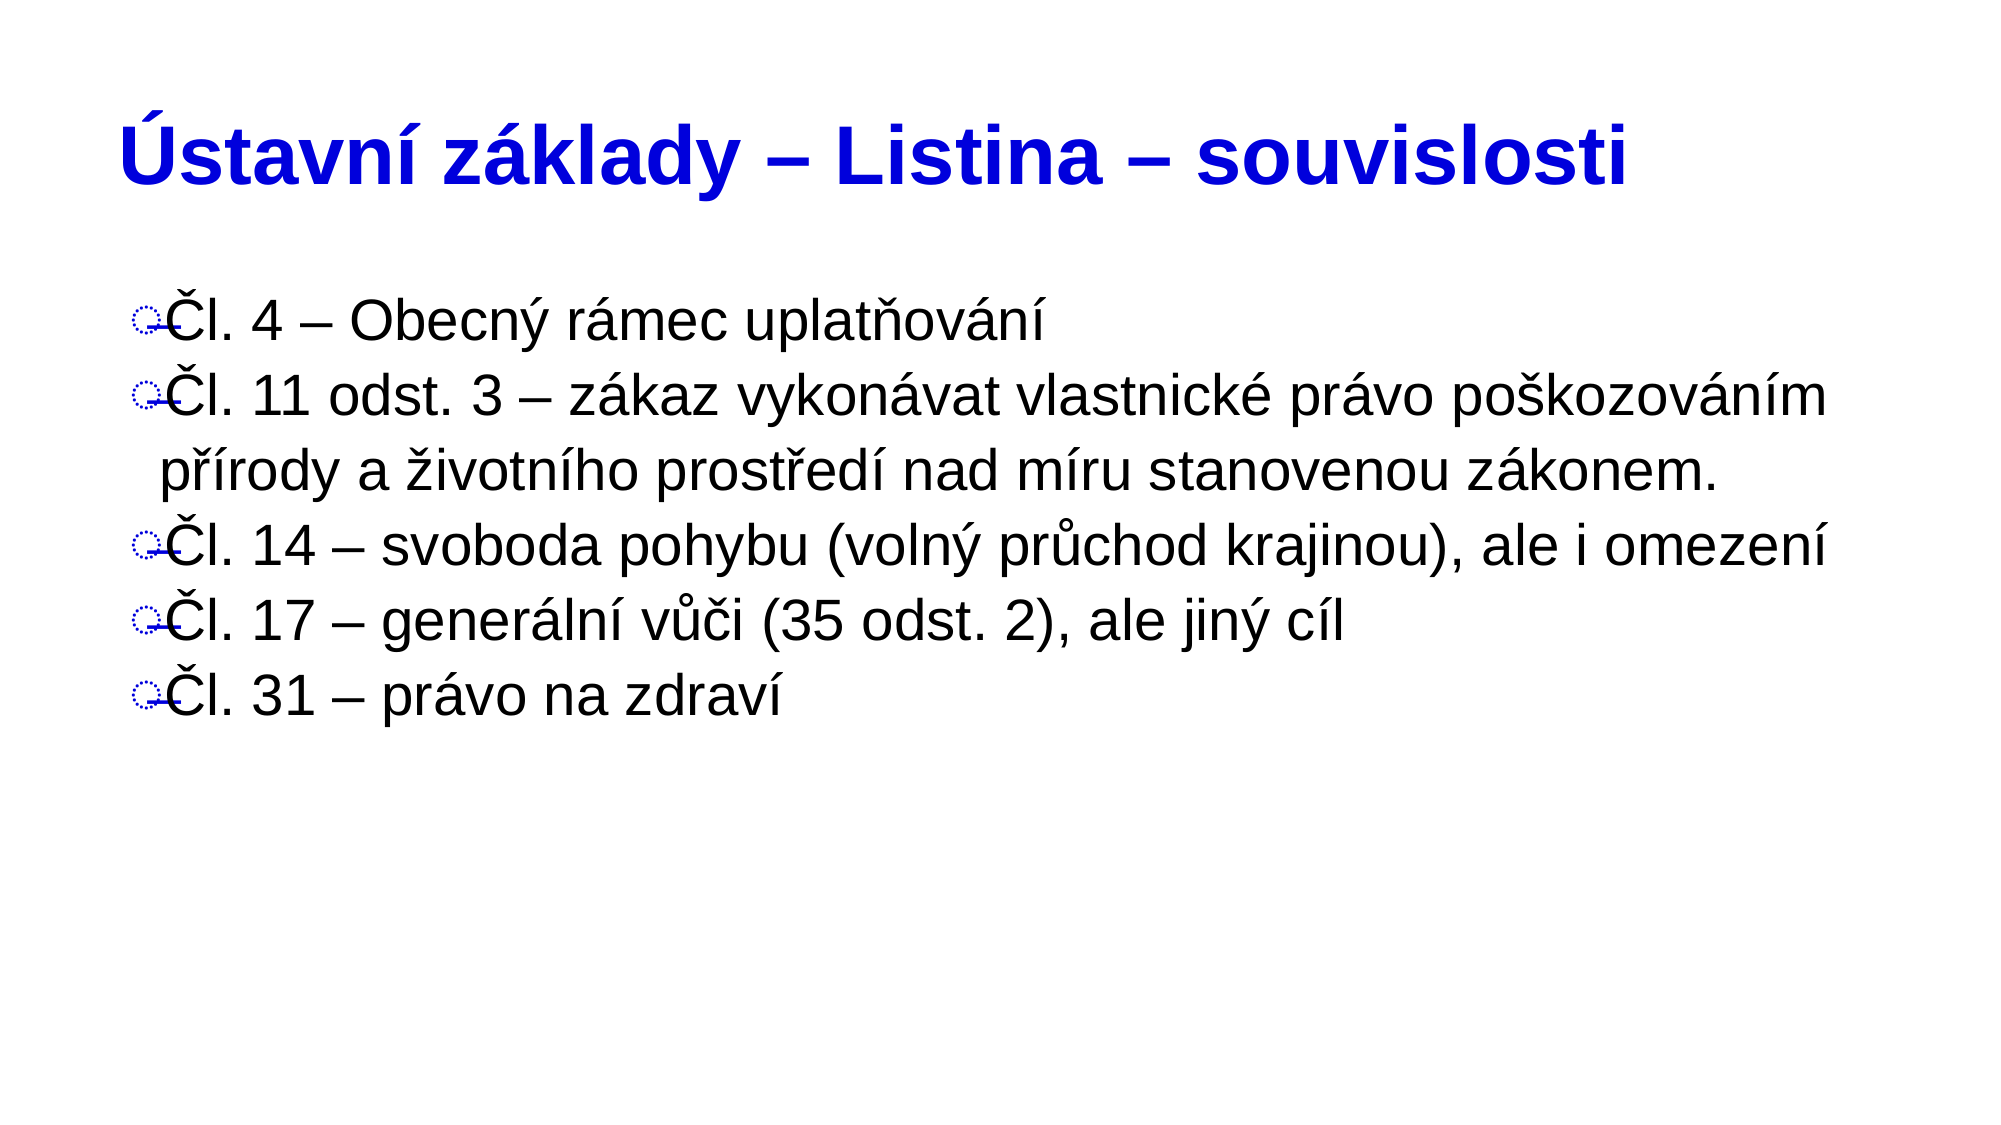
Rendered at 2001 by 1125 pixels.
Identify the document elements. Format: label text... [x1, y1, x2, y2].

title Ústavní základy – Listina – souvislosti [118, 118, 1883, 193]
list Čl. 4 – Obecný rámec uplatňování Čl. 11 odst. 3 – zákaz vykonávat vlastnické právo poškozováním přírody a životního prostředí nad míru stanovenou zákonem. Čl. 14 – svoboda pohybu (volný průchod krajinou), ale i omezení Čl. 17 – generální vůči (35 odst. 2), ale jiný cíl Čl. 31 – právo na zdraví [118, 277, 1883, 957]
